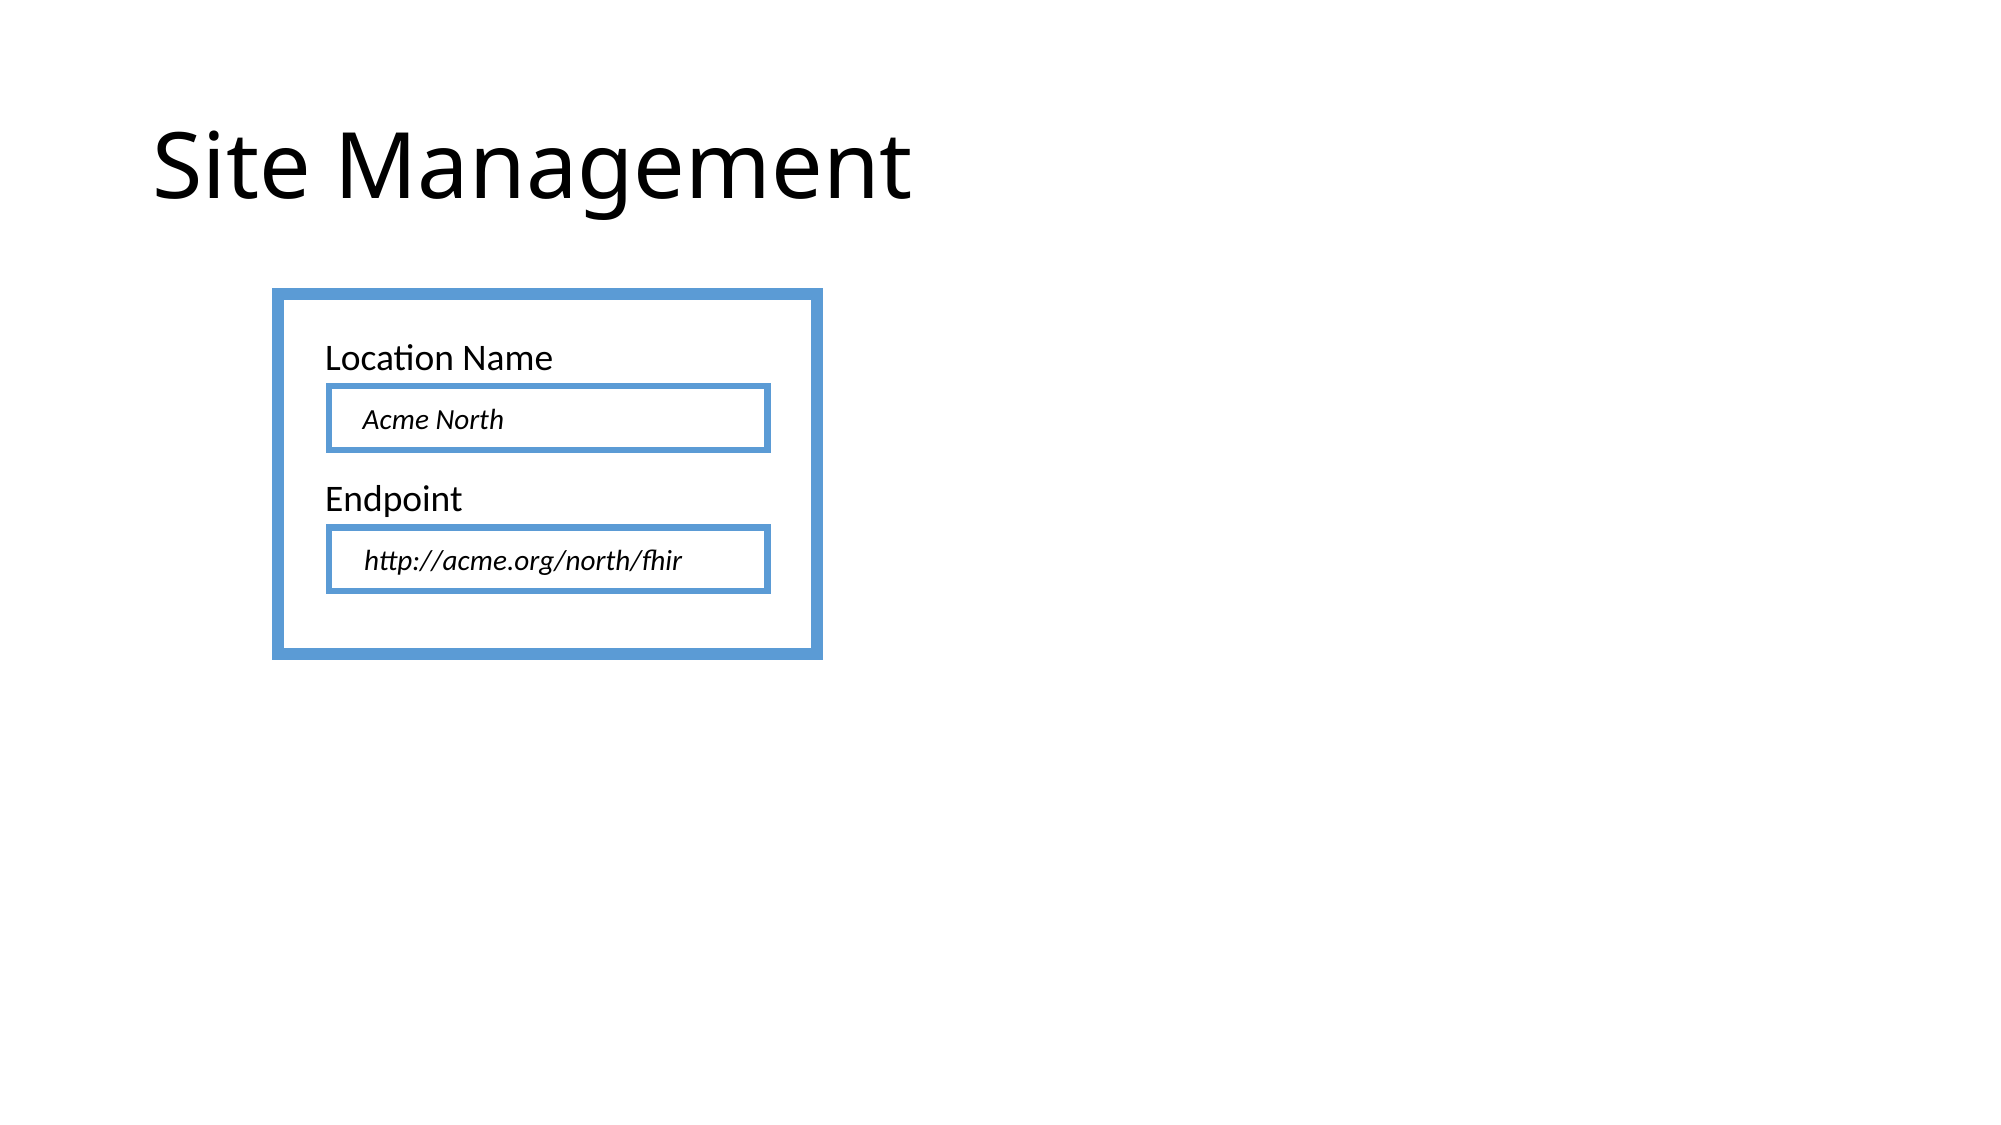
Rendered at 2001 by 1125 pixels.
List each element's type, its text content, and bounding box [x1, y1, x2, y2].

text_box [328, 526, 768, 592]
text_box Location Name [310, 325, 647, 386]
text_box Endpoint [310, 466, 647, 527]
title Site Management [137, 59, 1863, 278]
text_box [277, 293, 818, 655]
text_box Acme North [347, 392, 520, 443]
text_box [328, 385, 768, 451]
text_box http://acme.org/north/fhir [349, 534, 698, 584]
